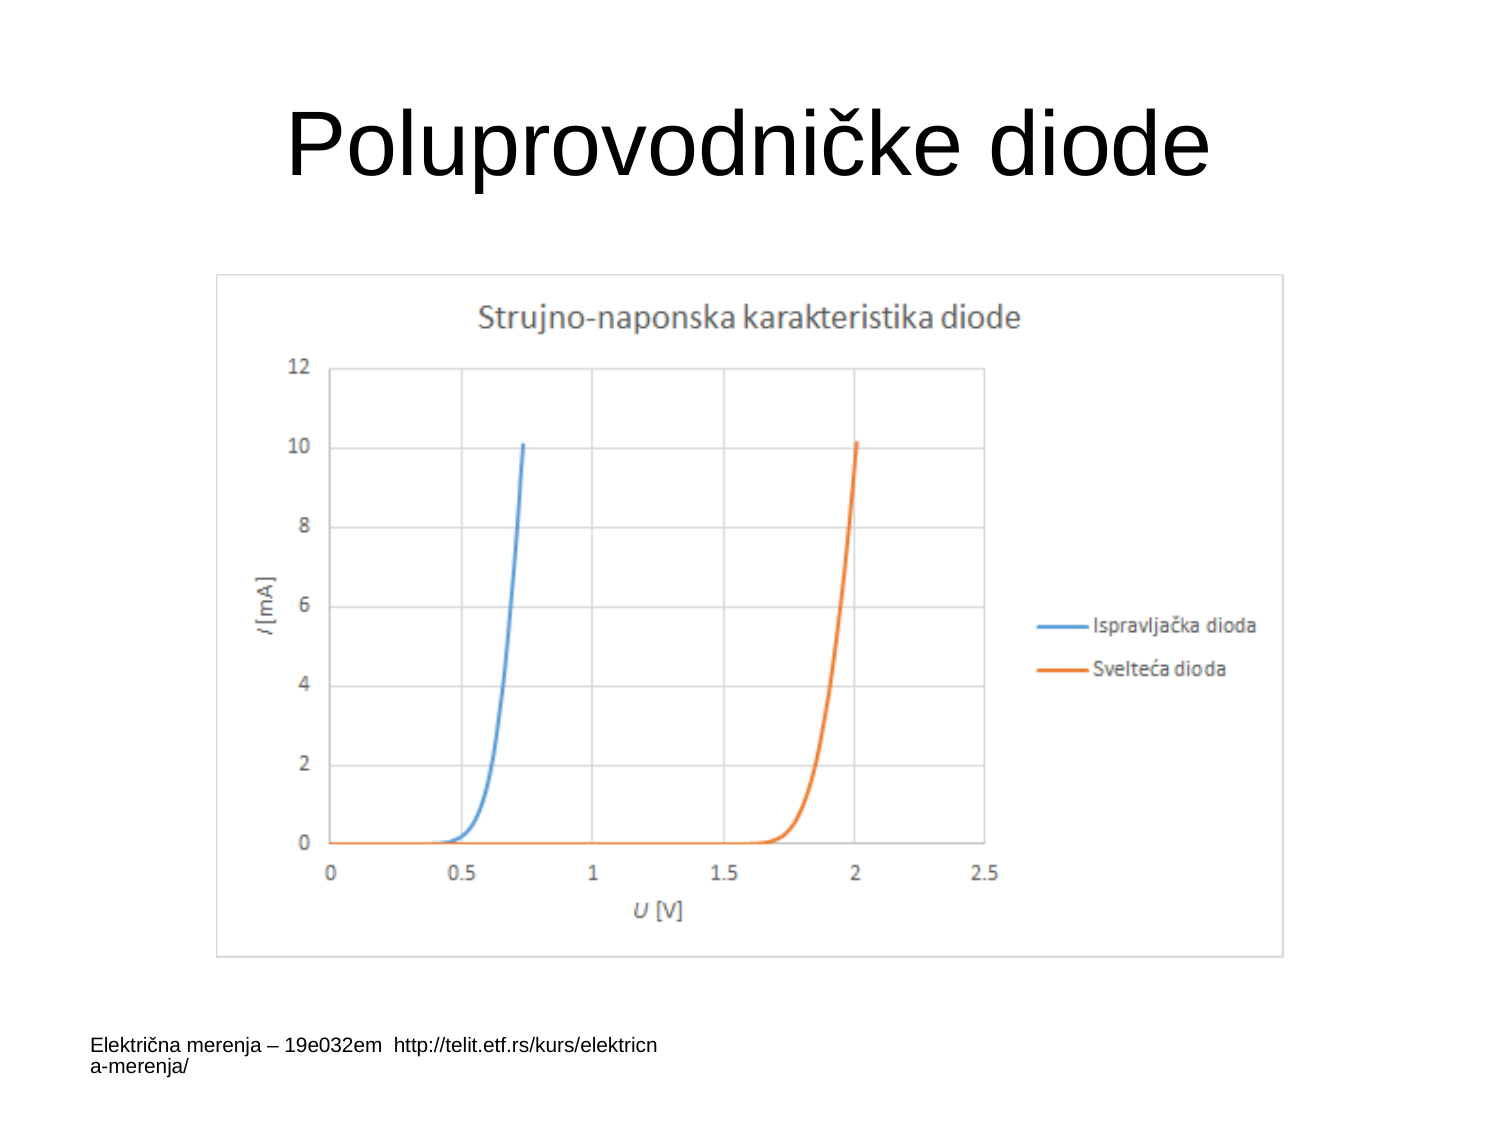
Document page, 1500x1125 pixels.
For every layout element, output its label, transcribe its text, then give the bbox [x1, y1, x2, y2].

footer Električna merenja – 19e032em http://telit.etf.rs/kurs/elektricna-merenja/ [74, 1024, 676, 1103]
title Poluprovodničke diode [74, 44, 1426, 233]
picture [215, 274, 1284, 958]
